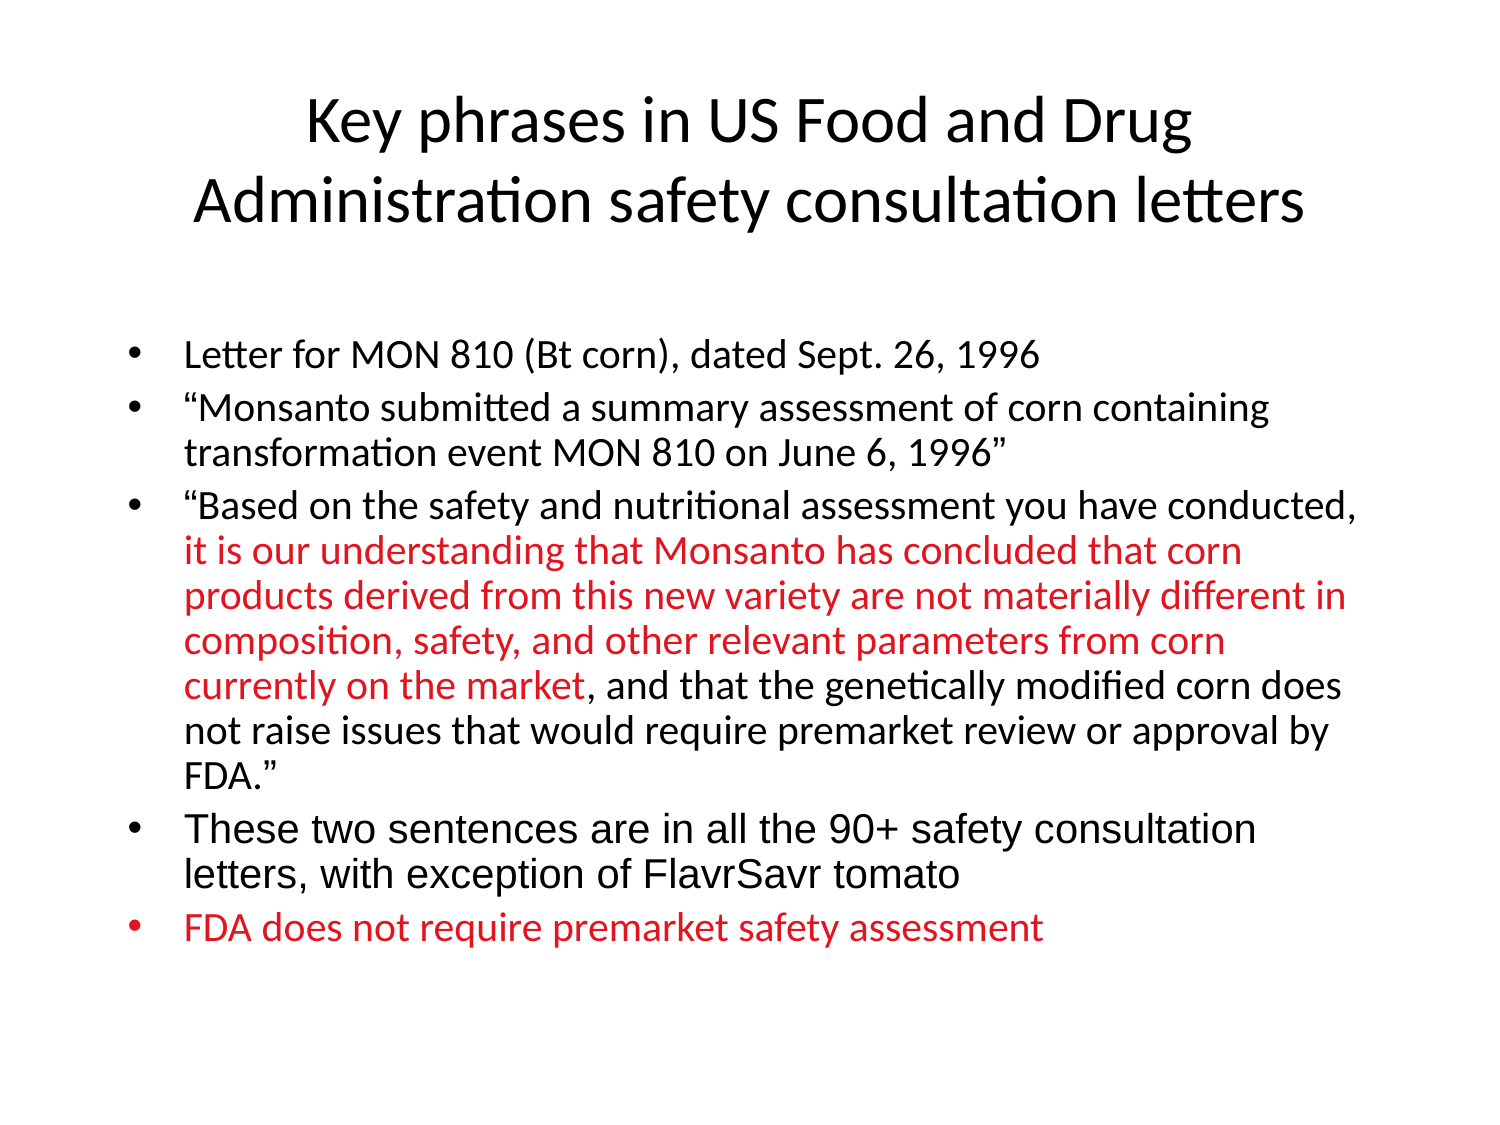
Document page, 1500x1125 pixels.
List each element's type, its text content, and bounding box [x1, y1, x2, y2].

title Key phrases in US Food and Drug Administration safety consultation letters [112, 50, 1388, 263]
list Letter for MON 810 (Bt corn), dated Sept. 26, 1996 “Monsanto submitted a summary assessment of corn containing transformation event MON 810 on June 6, 1996” “Based on the safety and nutritional assessment you have conducted, it is our understanding that Monsanto has concluded that corn products derived from this new variety are not materially different in composition, safety, and other relevant parameters from corn currently on the market, and that the genetically modified corn does not raise issues that would require premarket review or approval by FDA.” These two sentences are in all the 90+ safety consultation letters, with exception of FlavrSavr tomato FDA does not require premarket safety assessment [112, 324, 1388, 1075]
